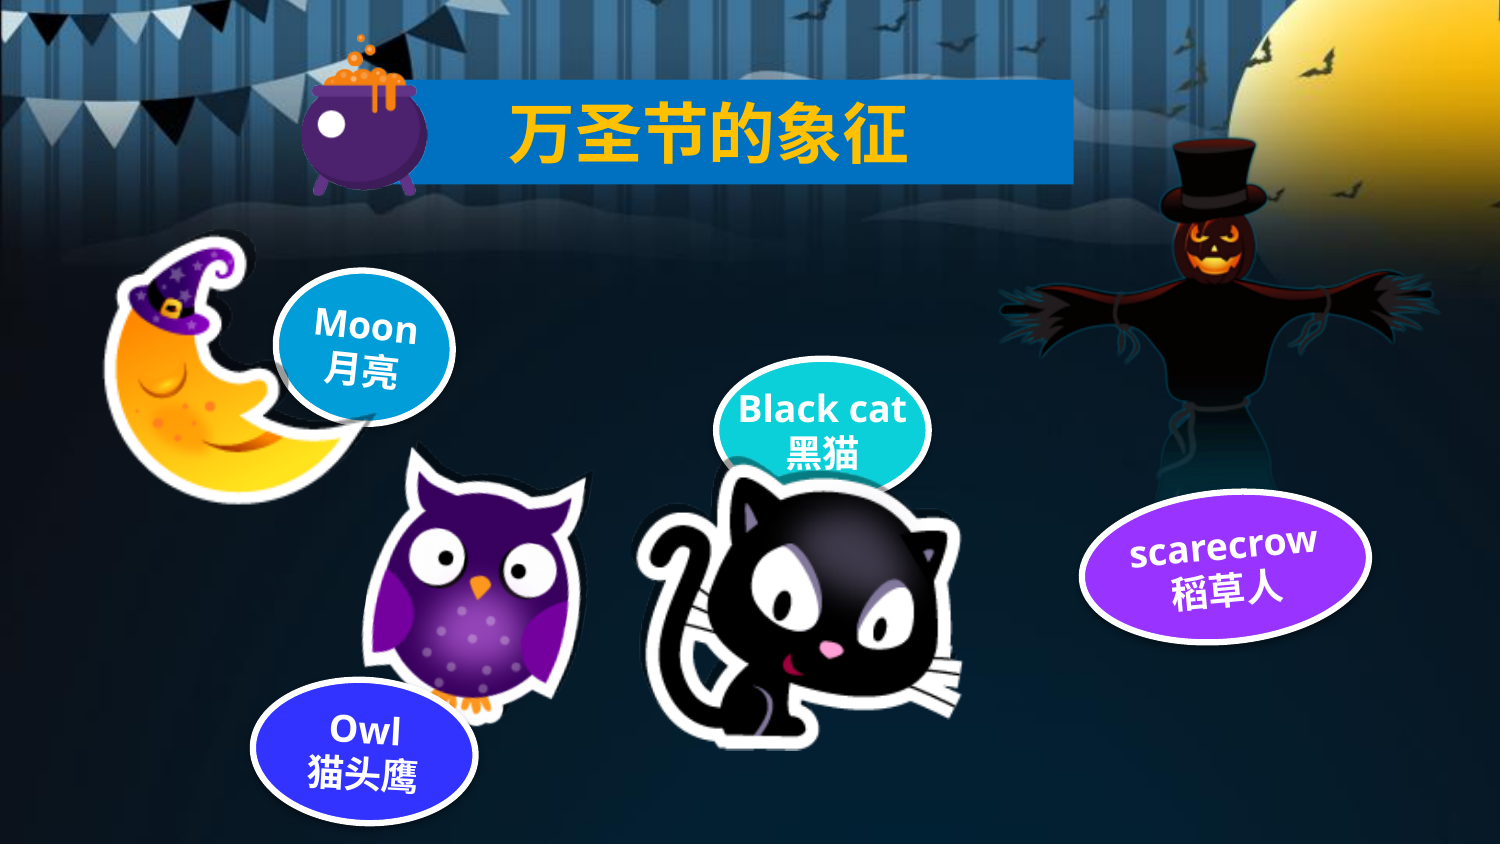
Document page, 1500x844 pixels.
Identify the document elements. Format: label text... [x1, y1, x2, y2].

text_box Black cat 黑猫 [712, 355, 921, 443]
picture [0, 0, 1500, 844]
text_box 万圣节的象征 [432, 79, 921, 185]
text_box Moon 月亮 [384, 269, 456, 426]
text_box Owl 猫头鹰 [249, 676, 479, 827]
